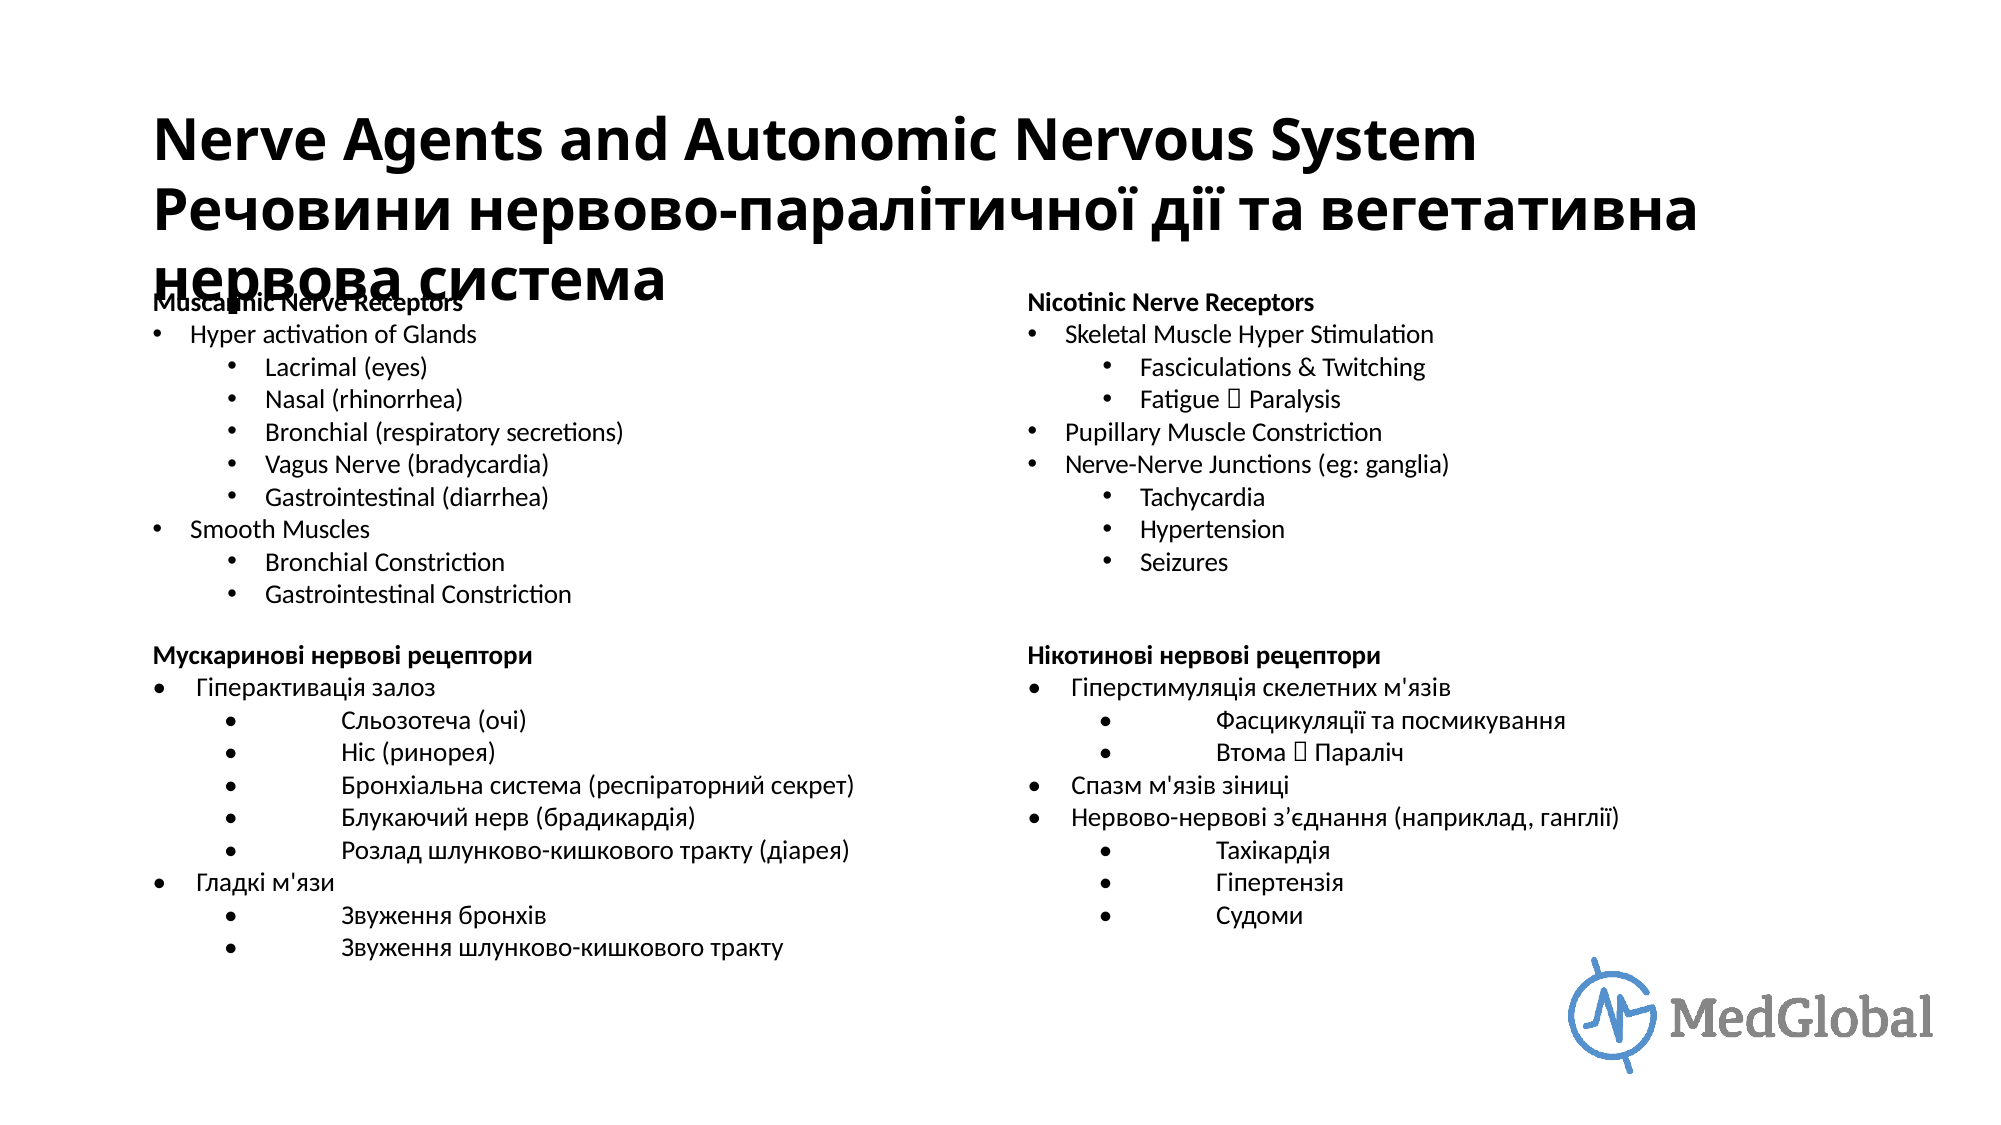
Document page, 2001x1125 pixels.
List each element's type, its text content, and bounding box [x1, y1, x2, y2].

title Nerve Agents and Autonomic Nervous System Речовини нервово-паралітичної дії та вегетативна нервова система [150, 100, 1906, 313]
text_box Нікотинові нервові рецептори • Гіперстимуляція скелетних м'язів • Фасцикуляції та посмикування • Втома  Параліч • Спазм м'язів зіниці • Нервово-нервові з’єднання (наприклад, ганглії) • Тахікардія • Гіпертензія • Судоми [1025, 628, 1906, 930]
list Muscarinic Nerve Receptors Hyper activation of Glands Lacrimal (eyes) Nasal (rhinorrhea) Bronchial (respiratory secretions) Vagus Nerve (bradycardia) Gastrointestinal (diarrhea) Smooth Muscles Bronchial Constriction Gastrointestinal Constriction [150, 282, 941, 635]
list Nicotinic Nerve Receptors Skeletal Muscle Hyper Stimulation Fasciculations & Twitching Fatigue  Paralysis Pupillary Muscle Constriction Nerve-Nerve Junctions (eg: ganglia) Tachycardia Hypertension Seizures [1025, 275, 1906, 628]
picture [1568, 957, 1933, 1074]
text_box Мускаринові нервові рецептори • Гіперактивація залоз • Сльозотеча (очі) • Ніс (ринорея) • Бронхіальна система (респіраторний секрет) • Блукаючий нерв (брадикардія) • Розлад шлунково-кишкового тракту (діарея) • Гладкі м'язи • Звуження бронхів • Звуження шлунково-кишкового тракту [150, 635, 941, 963]
